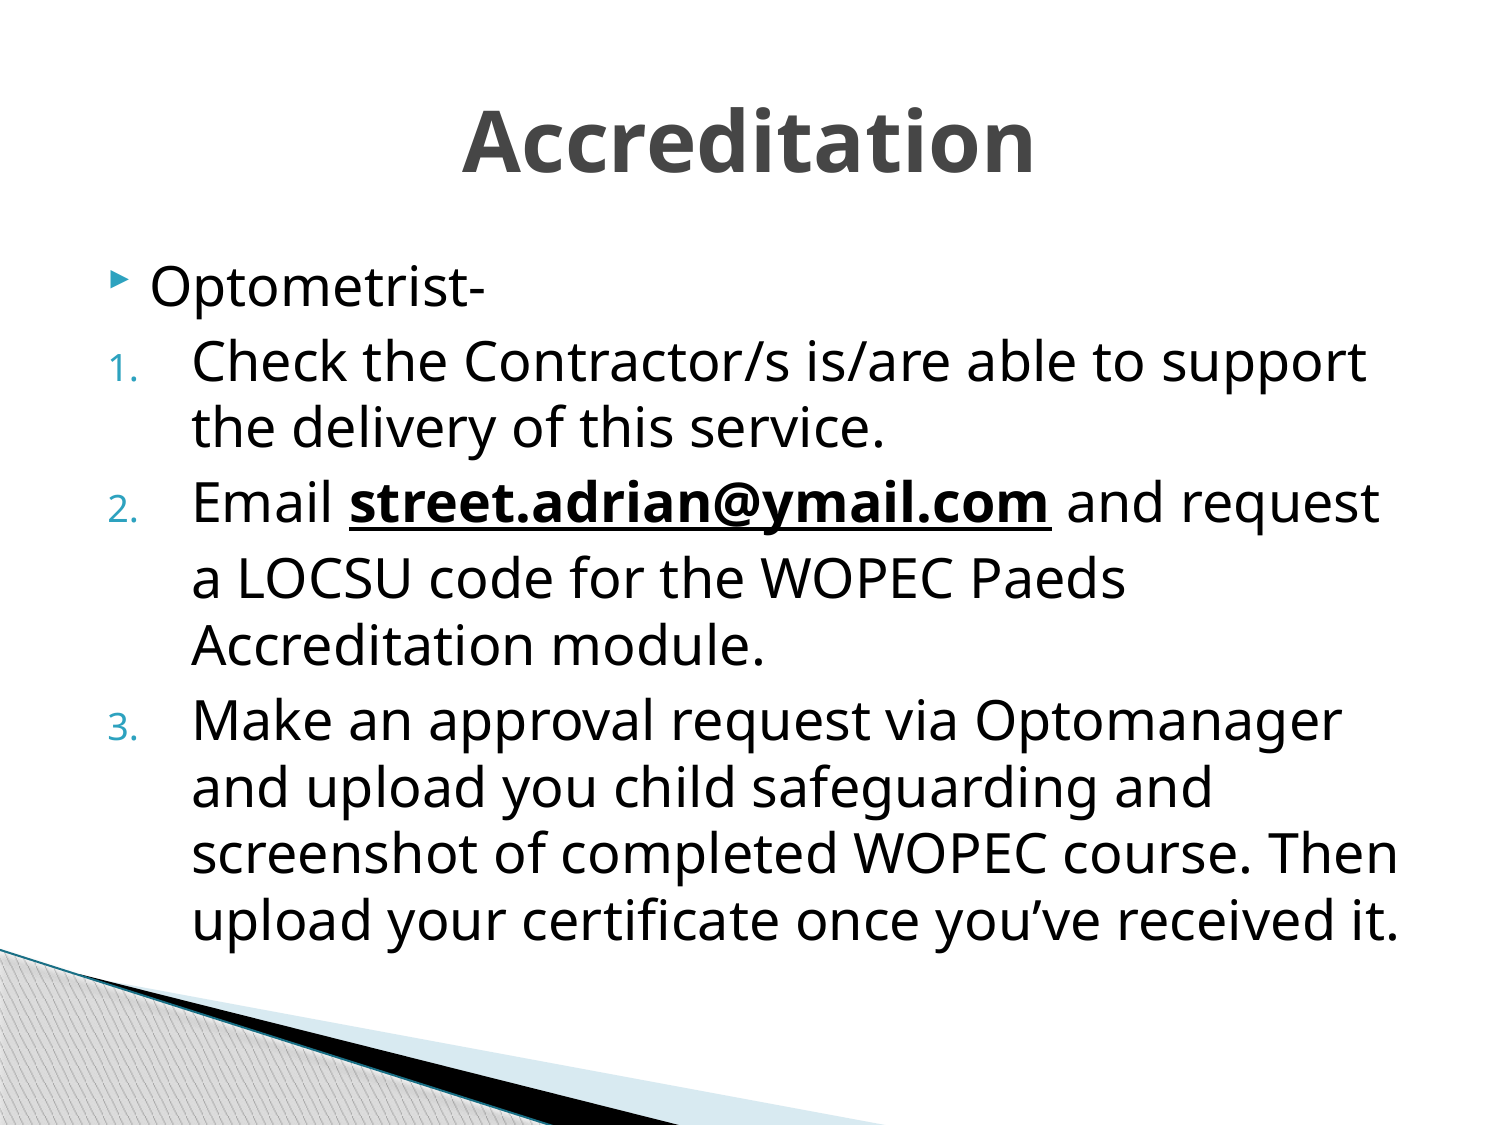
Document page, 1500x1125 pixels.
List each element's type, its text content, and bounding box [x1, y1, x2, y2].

title Accreditation [75, 45, 1425, 233]
list Optometrist- Check the Contractor/s is/are able to support the delivery of this service. Email street.adrian@ymail.com and request a LOCSU code for the WOPEC Paeds Accreditation module. Make an approval request via Optomanager and upload you child safeguarding and screenshot of completed WOPEC course. Then upload your certificate once you’ve received it. [75, 243, 1425, 986]
